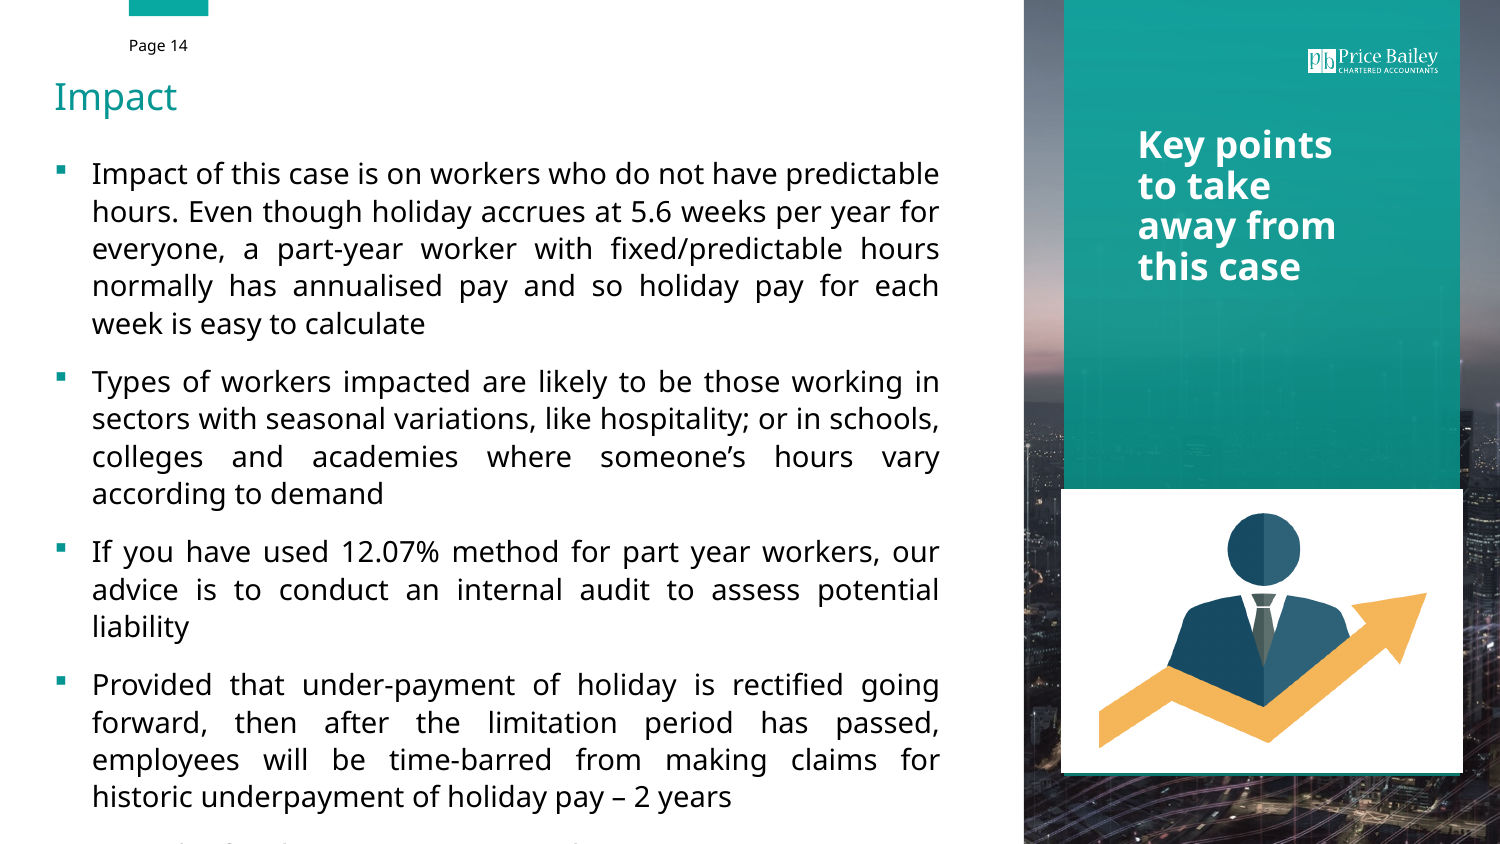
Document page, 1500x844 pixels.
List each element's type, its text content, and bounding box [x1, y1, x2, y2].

picture [1023, 0, 1500, 844]
list Impact of this case is on workers who do not have predictable hours. Even though holiday accrues at 5.6 weeks per year for everyone, a part-year worker with fixed/predictable hours normally has annualised pay and so holiday pay for each week is easy to calculate Types of workers impacted are likely to be those working in sectors with seasonal variations, like hospitality; or in schools, colleges and academies where someone’s hours vary according to demand If you have used 12.07% method for part year workers, our advice is to conduct an internal audit to assess potential liability Provided that under-payment of holiday is rectified going forward, then after the limitation period has passed, employees will be time-barred from making claims for historic underpayment of holiday pay – 2 years Consider fixed term contracts? Implications? [39, 126, 956, 773]
text_box Impact [39, 65, 956, 126]
list Key points to take away from this case [1137, 126, 1377, 223]
